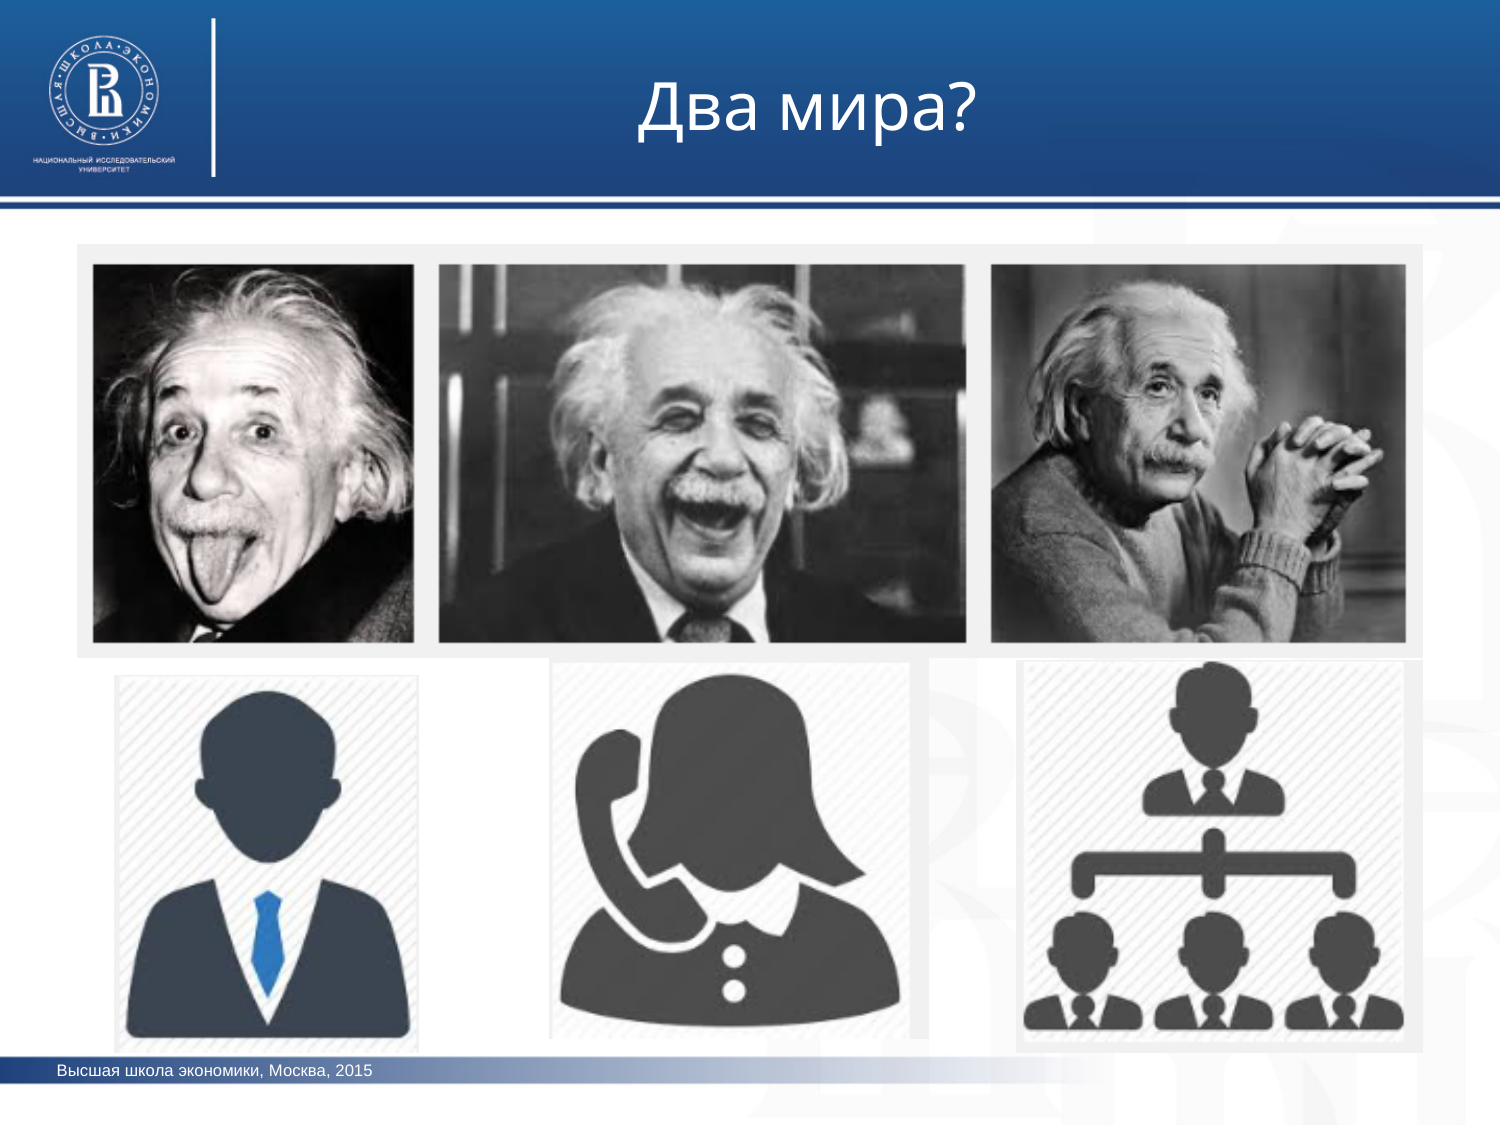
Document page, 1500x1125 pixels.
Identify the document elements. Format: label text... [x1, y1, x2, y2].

picture [0, 0, 1500, 1125]
text_box Высшая школа экономики, Москва, 2015 [41, 1052, 722, 1093]
text_box Два мира? [234, 70, 1383, 139]
